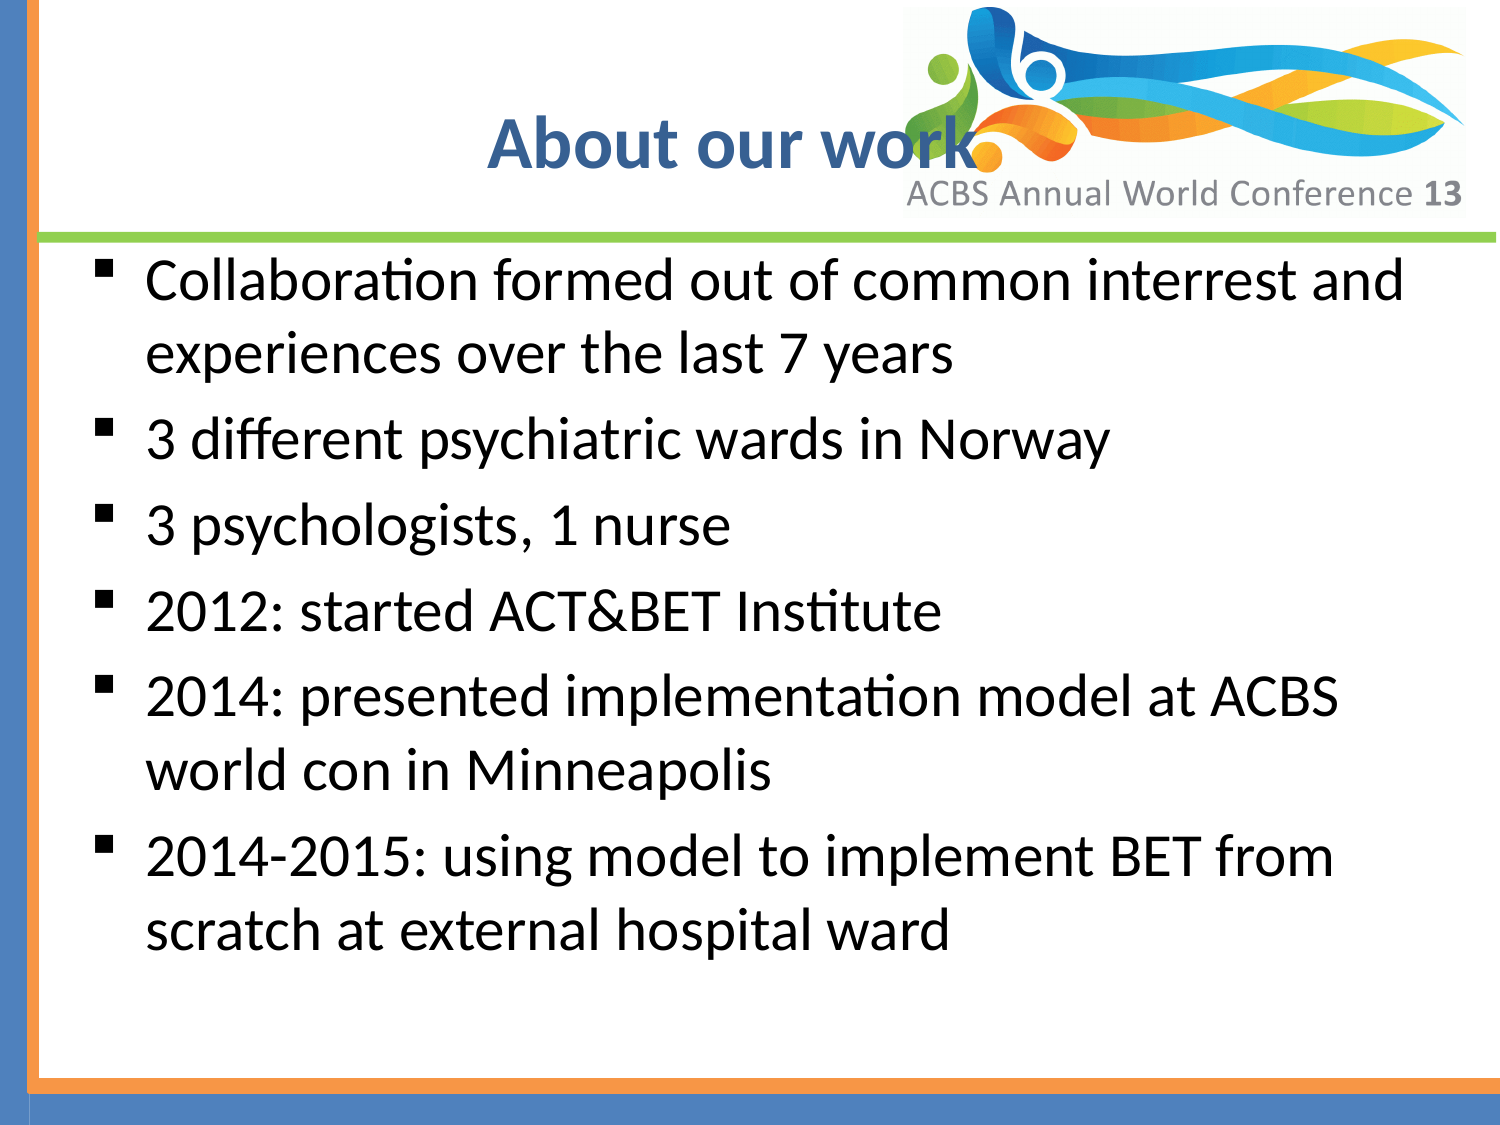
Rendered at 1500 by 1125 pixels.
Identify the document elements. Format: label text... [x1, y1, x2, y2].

picture [903, 7, 1466, 218]
list Collaboration formed out of common interrest and experiences over the last 7 years 3 different psychiatric wards in Norway 3 psychologists, 1 nurse 2012: started ACT&BET Institute 2014: presented implementation model at ACBS world con in Minneapolis 2014-2015: using model to implement BET from scratch at external hospital ward [75, 231, 1425, 974]
title About our work [58, 17, 1409, 260]
